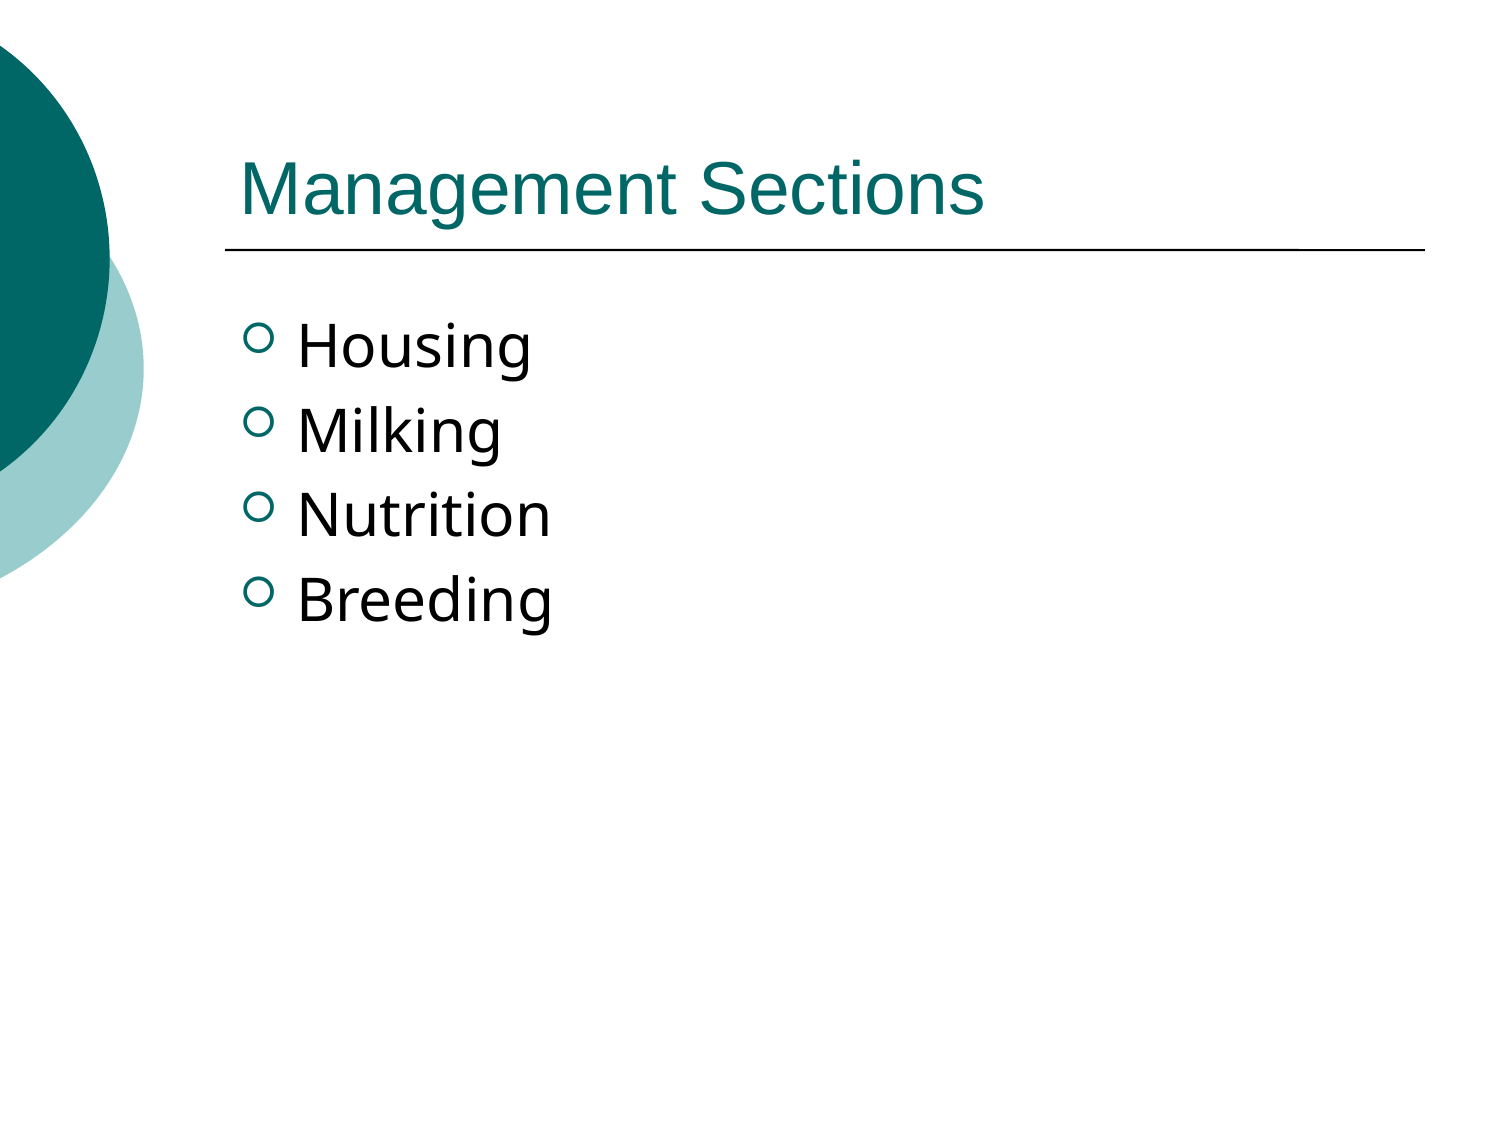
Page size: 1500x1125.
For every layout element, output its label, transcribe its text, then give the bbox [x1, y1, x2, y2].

list Housing Milking Nutrition Breeding [224, 299, 1425, 975]
title Management Sections [224, 49, 1425, 237]
